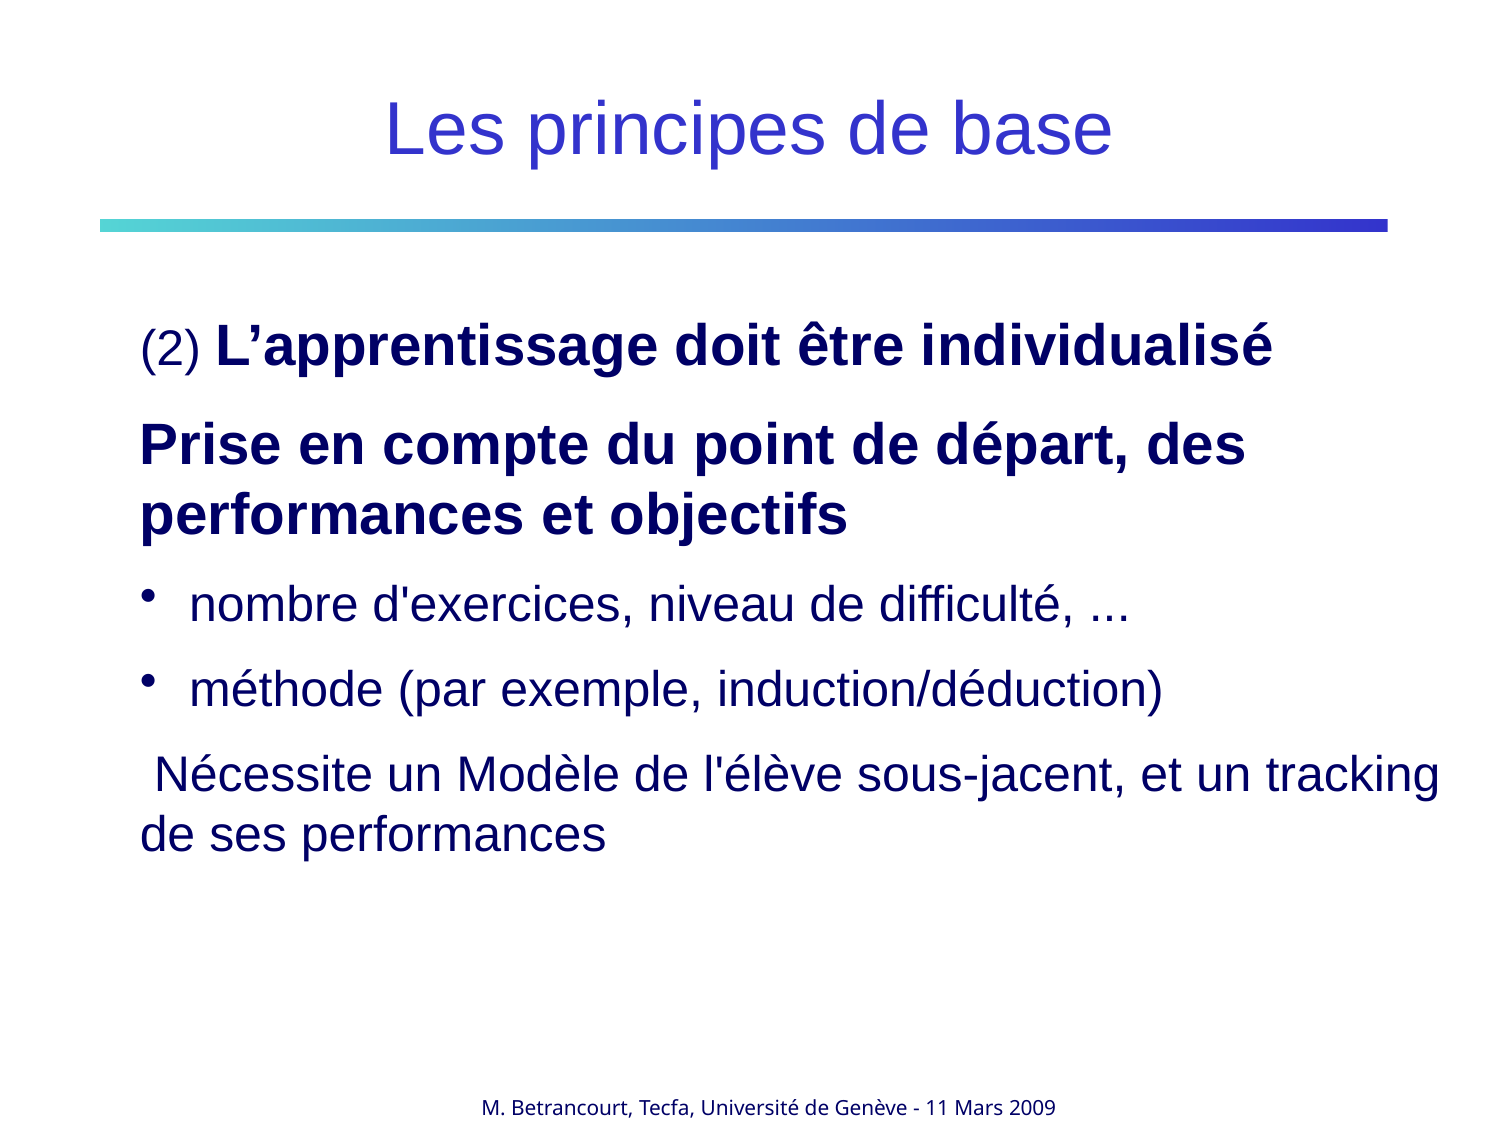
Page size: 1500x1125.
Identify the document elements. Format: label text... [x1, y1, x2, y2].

text_box Les principes de base [112, 31, 1388, 219]
footer M. Betrancourt, Tecfa, Université de Genève - 11 Mars 2009 [424, 1087, 1113, 1125]
text_box (2) L’apprentissage doit être individualisé Prise en compte du point de départ, des performances et objectifs nombre d'exercices, niveau de difficulté, ... méthode (par exemple, induction/déduction) Nécessite un Modèle de l'élève sous-jacent, et un tracking de ses performances [124, 299, 1463, 869]
